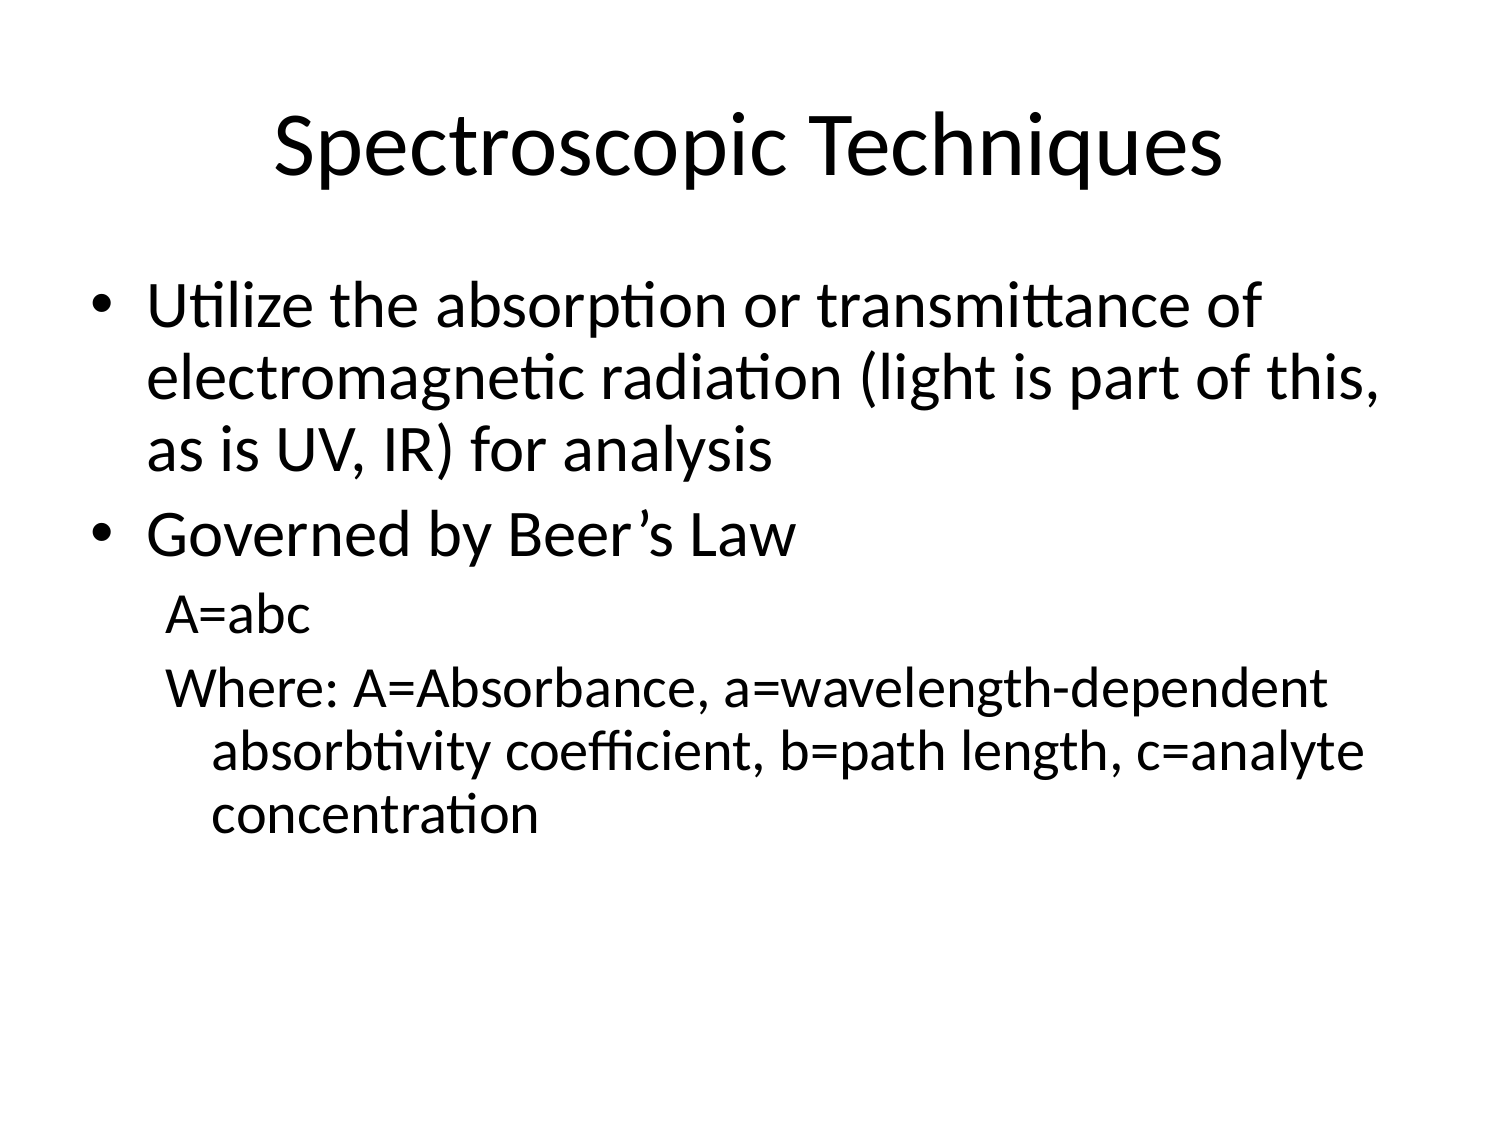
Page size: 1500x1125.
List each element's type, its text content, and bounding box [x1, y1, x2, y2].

title Spectroscopic Techniques [75, 45, 1425, 233]
list Utilize the absorption or transmittance of electromagnetic radiation (light is part of this, as is UV, IR) for analysis Governed by Beer’s Law A=abc Where: A=Absorbance, a=wavelength-dependent absorbtivity coefficient, b=path length, c=analyte concentration [75, 262, 1425, 1005]
